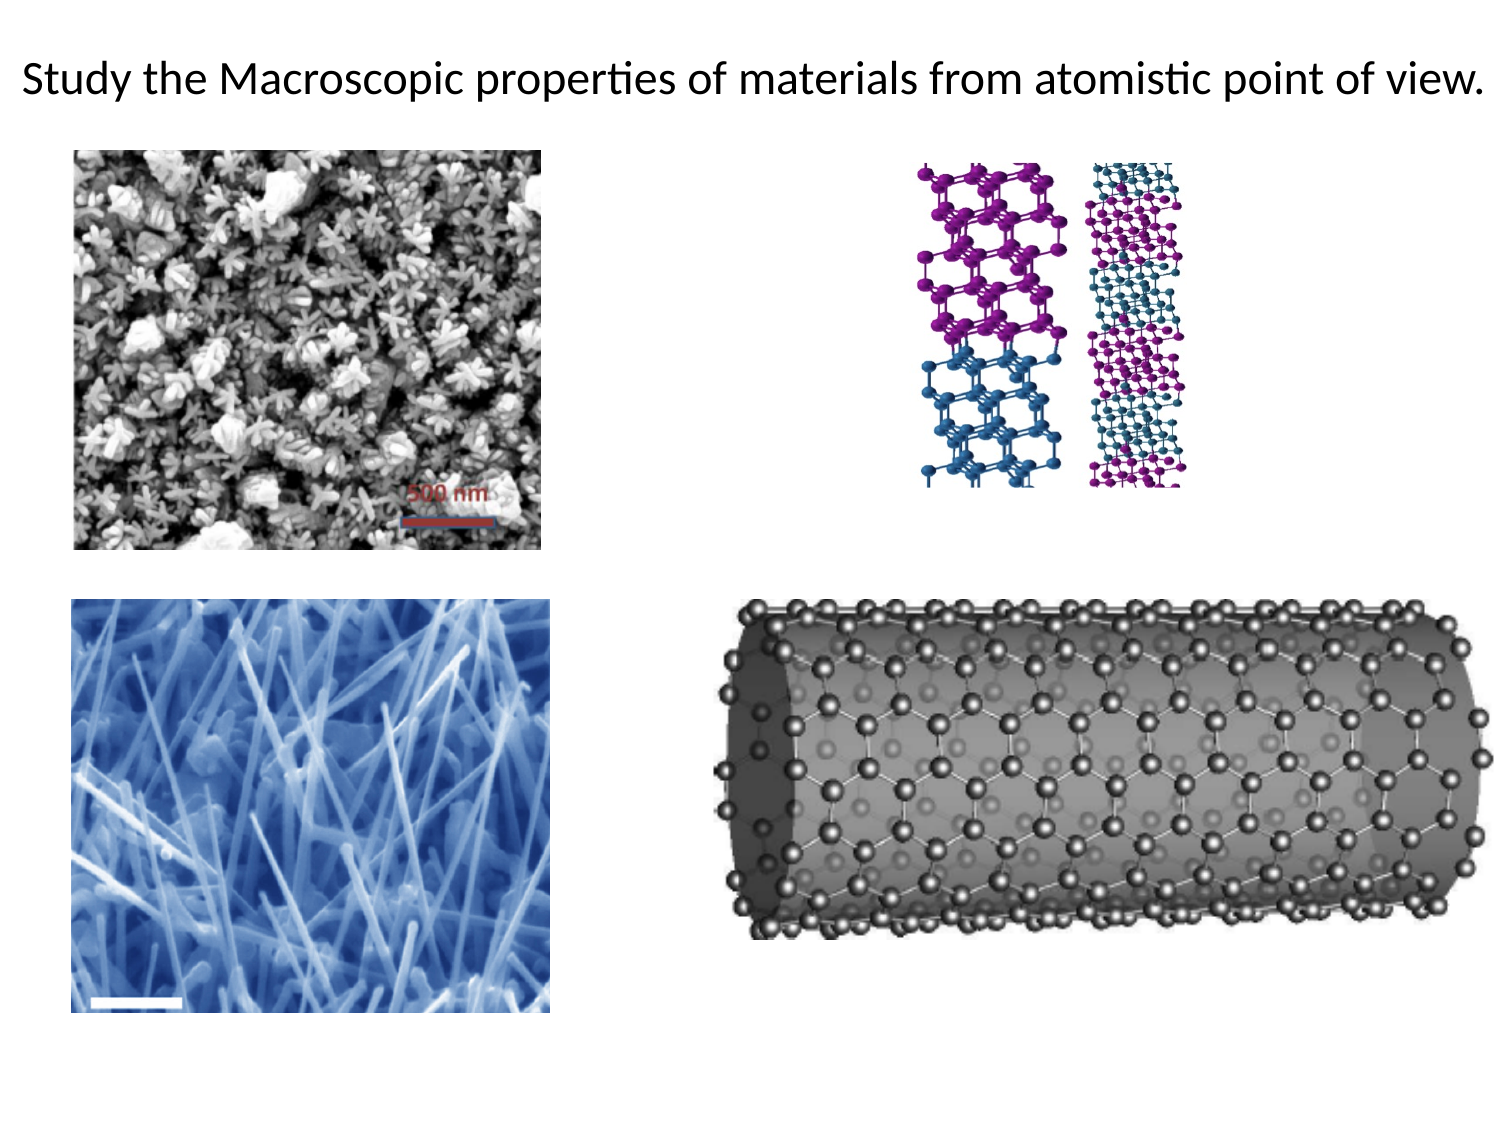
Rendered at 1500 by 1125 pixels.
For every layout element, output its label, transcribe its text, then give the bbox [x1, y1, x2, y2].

picture [710, 599, 1500, 940]
text_box Study the Macroscopic properties of materials from atomistic point of view. [7, 39, 1500, 112]
picture [71, 149, 541, 551]
picture [895, 162, 1188, 488]
picture [71, 599, 550, 1013]
